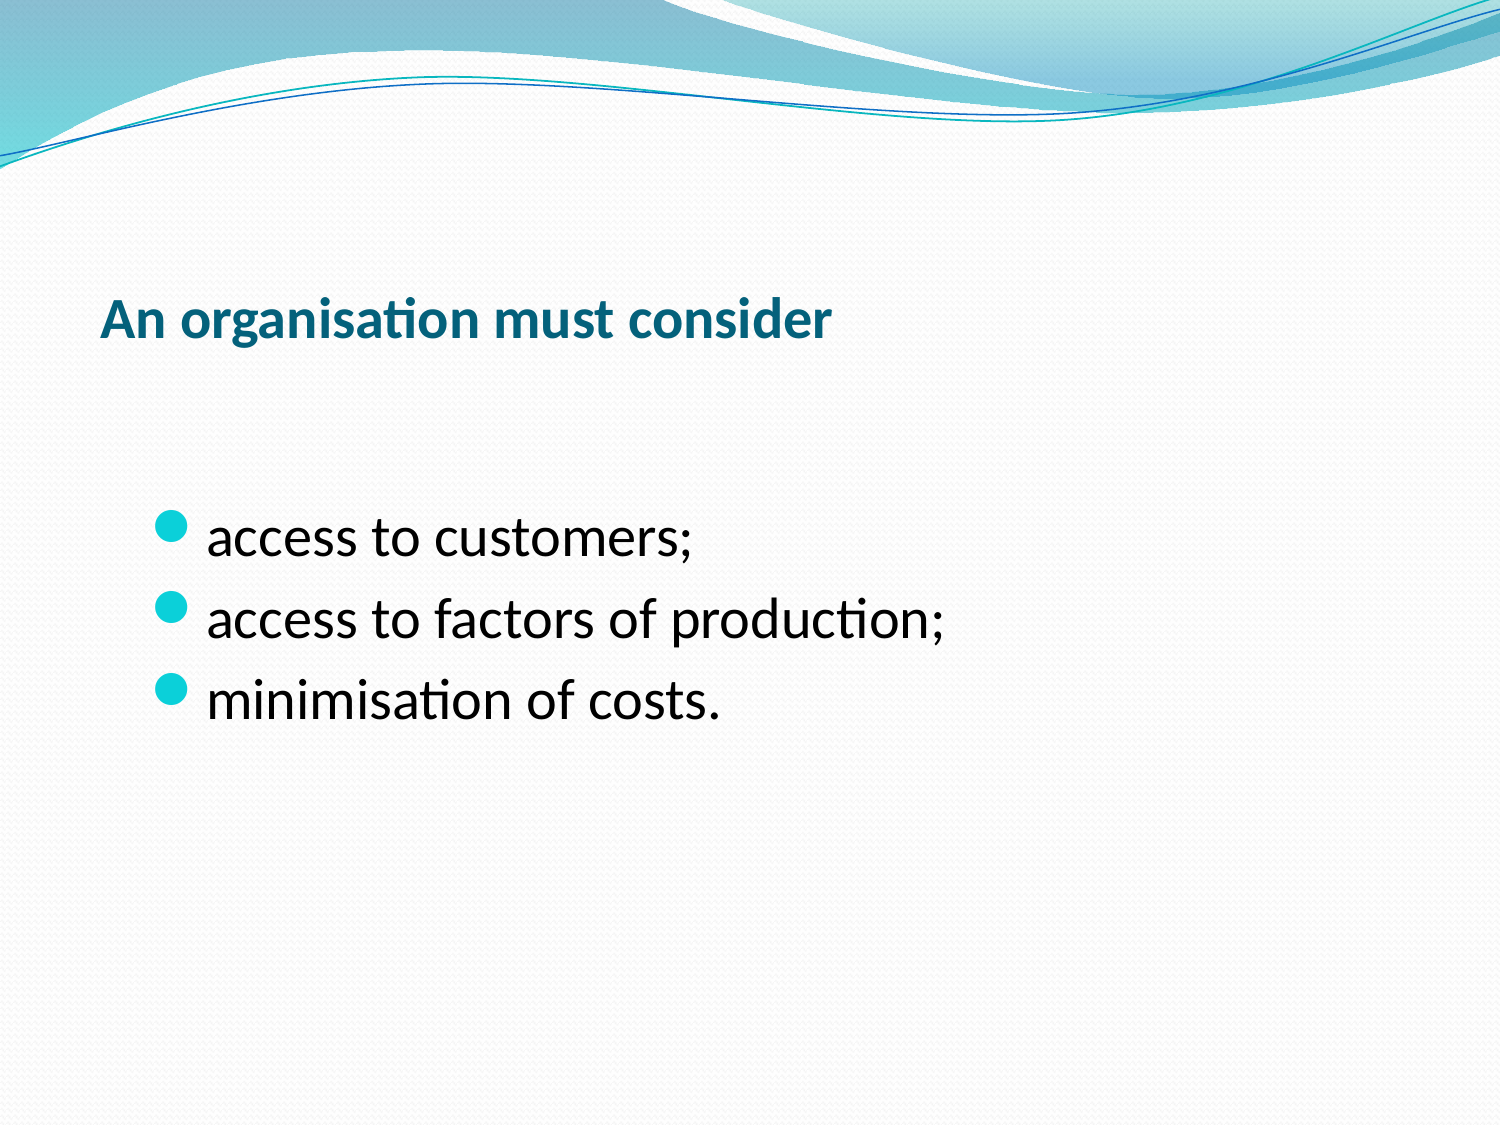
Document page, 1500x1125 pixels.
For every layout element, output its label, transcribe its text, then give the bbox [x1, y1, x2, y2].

title An organisation must consider [100, 196, 1010, 350]
list access to customers; access to factors of production; minimisation of costs. [135, 408, 1294, 1000]
